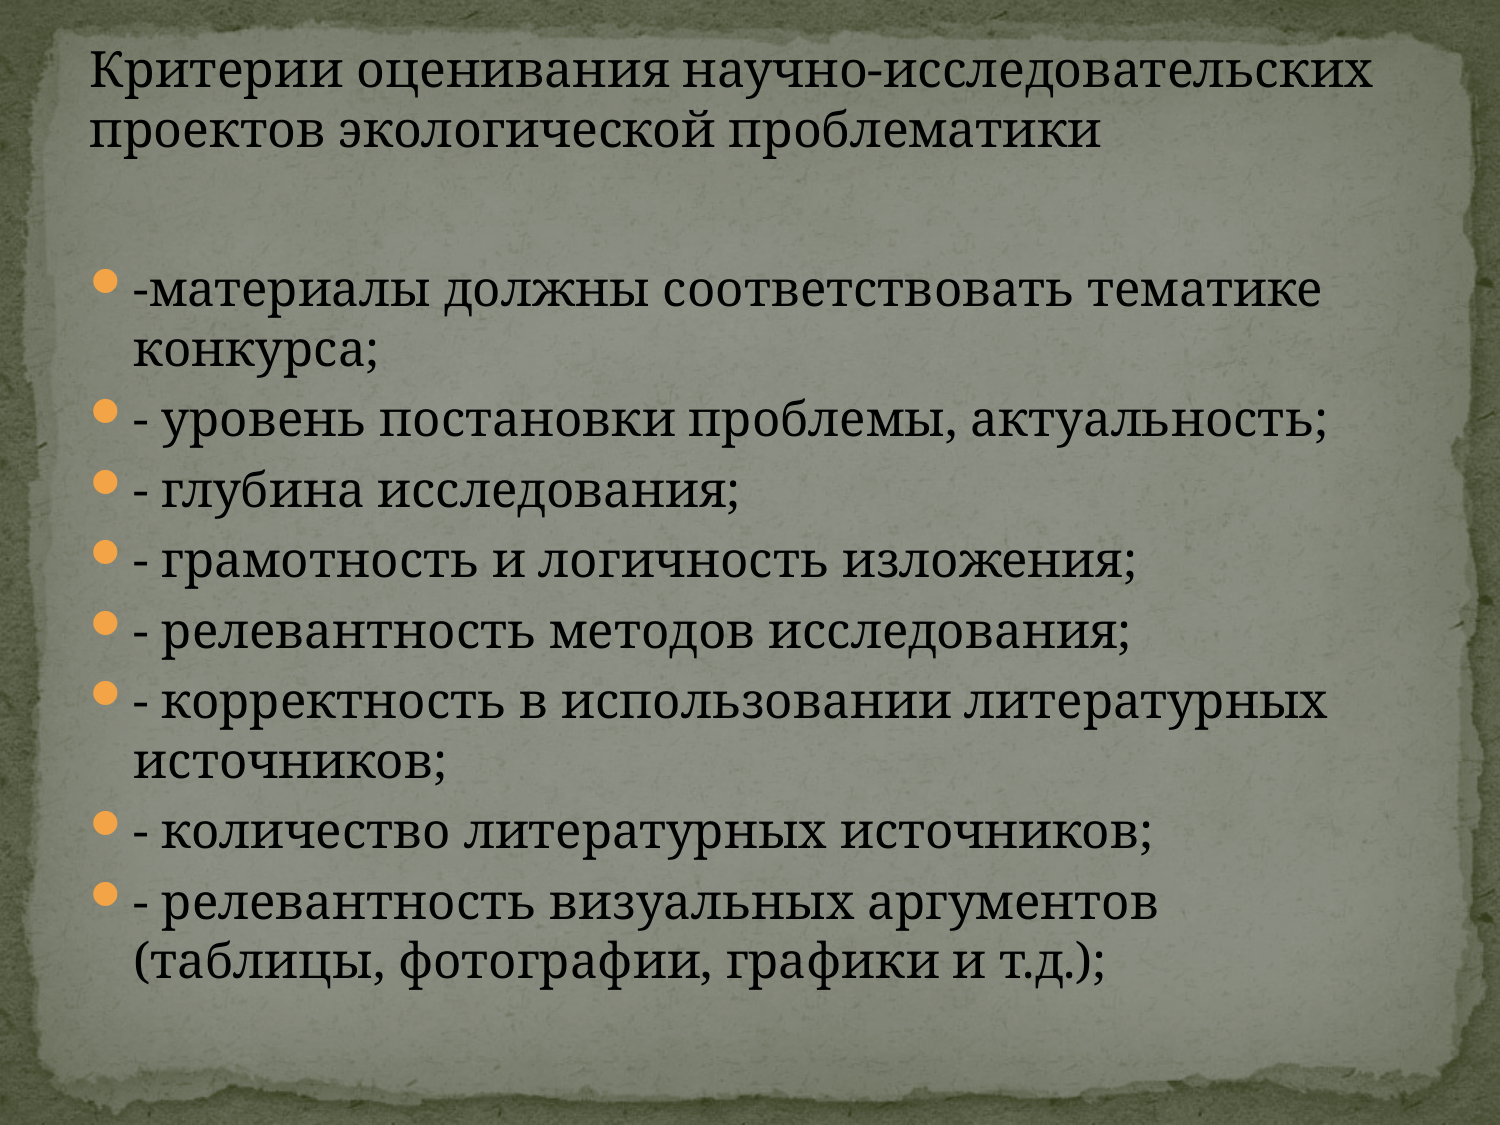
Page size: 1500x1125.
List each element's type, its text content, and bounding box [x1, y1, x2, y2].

title Критерии оценивания научно-исследовательских проектов экологической проблематики [74, 24, 1425, 225]
list -материалы должны соответствовать тематике конкурса; - уровень постановки проблемы, актуальность; - глубина исследования; - грамотность и логичность изложения; - релевантность методов исследования; - корректность в использовании литературных источников; - количество литературных источников; - релевантность визуальных аргументов (таблицы, фотографии, графики и т.д.); [75, 249, 1425, 1000]
